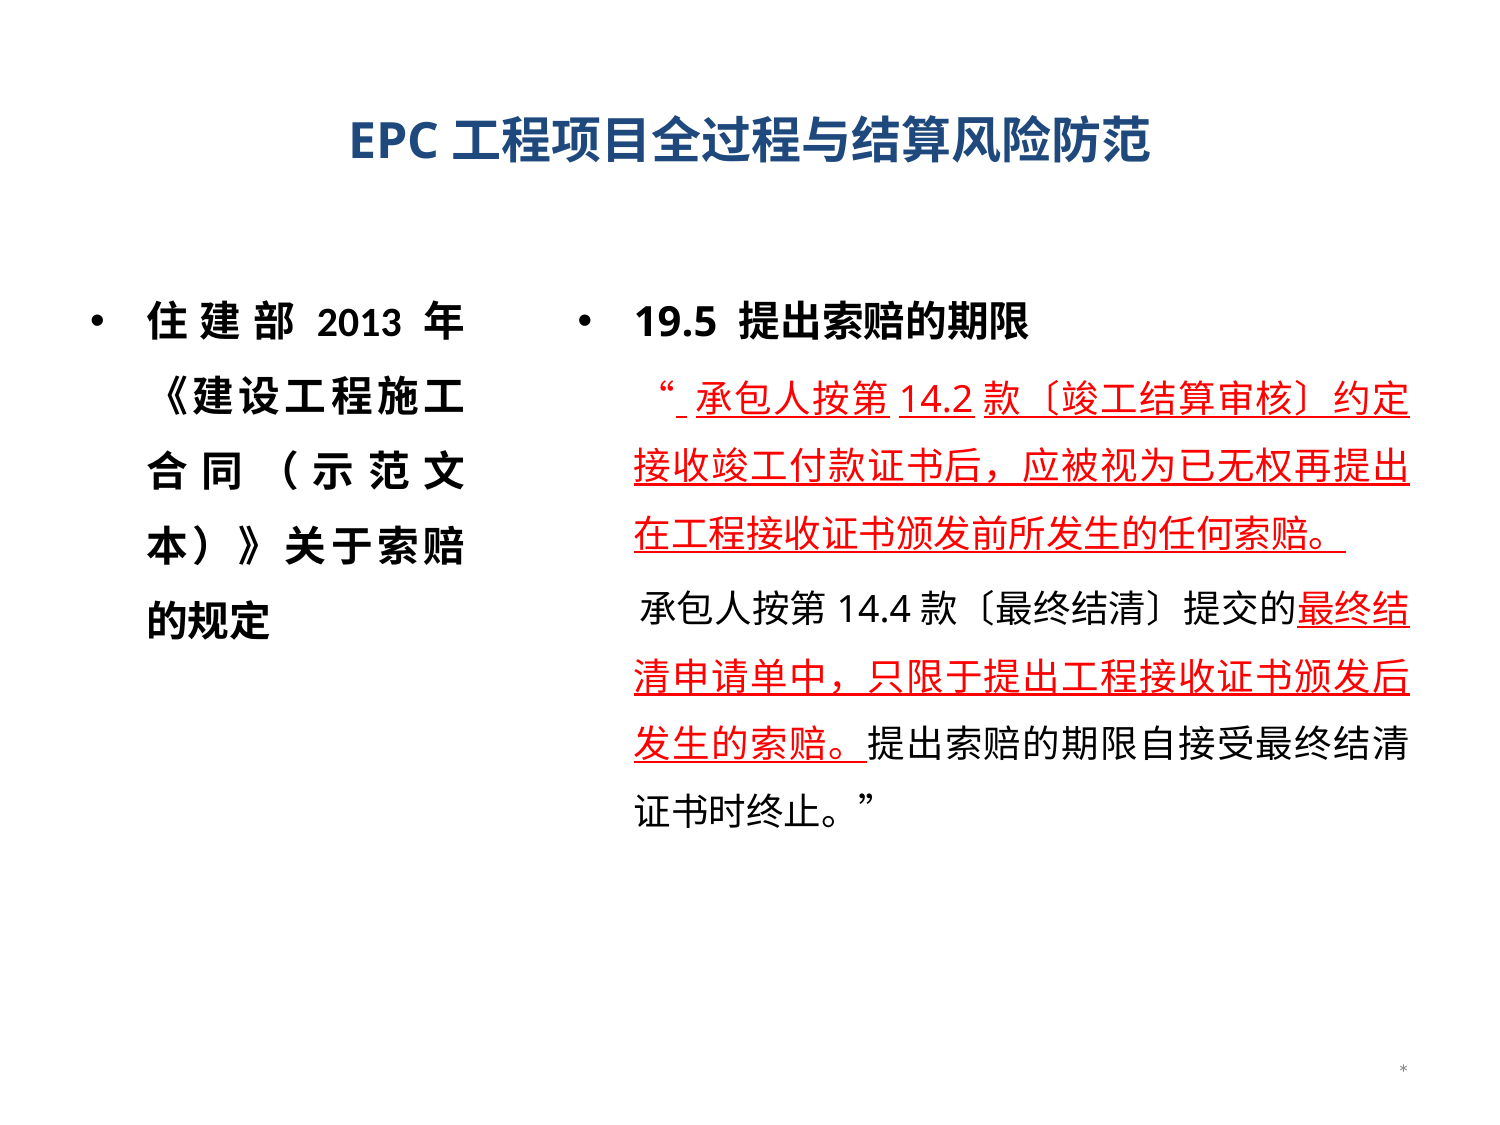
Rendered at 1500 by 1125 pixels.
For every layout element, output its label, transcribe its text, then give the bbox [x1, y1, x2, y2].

list 住建部2013年《建设工程施工合同（示范文本）》关于索赔的规定 [74, 262, 481, 1006]
title EPC工程项目全过程与结算风险防范 [74, 44, 1426, 233]
slide_number * [1074, 1042, 1425, 1103]
list 19.5 提出索赔的期限 “ 承包人按第14.2款〔竣工结算审核〕约定接收竣工付款证书后，应被视为已无权再提出在工程接收证书颁发前所发生的任何索赔。 承包人按第14.4款〔最终结清〕提交的最终结清申请单中，只限于提出工程接收证书颁发后发生的索赔。提出索赔的期限自接受最终结清证书时终止。” [562, 262, 1426, 1006]
